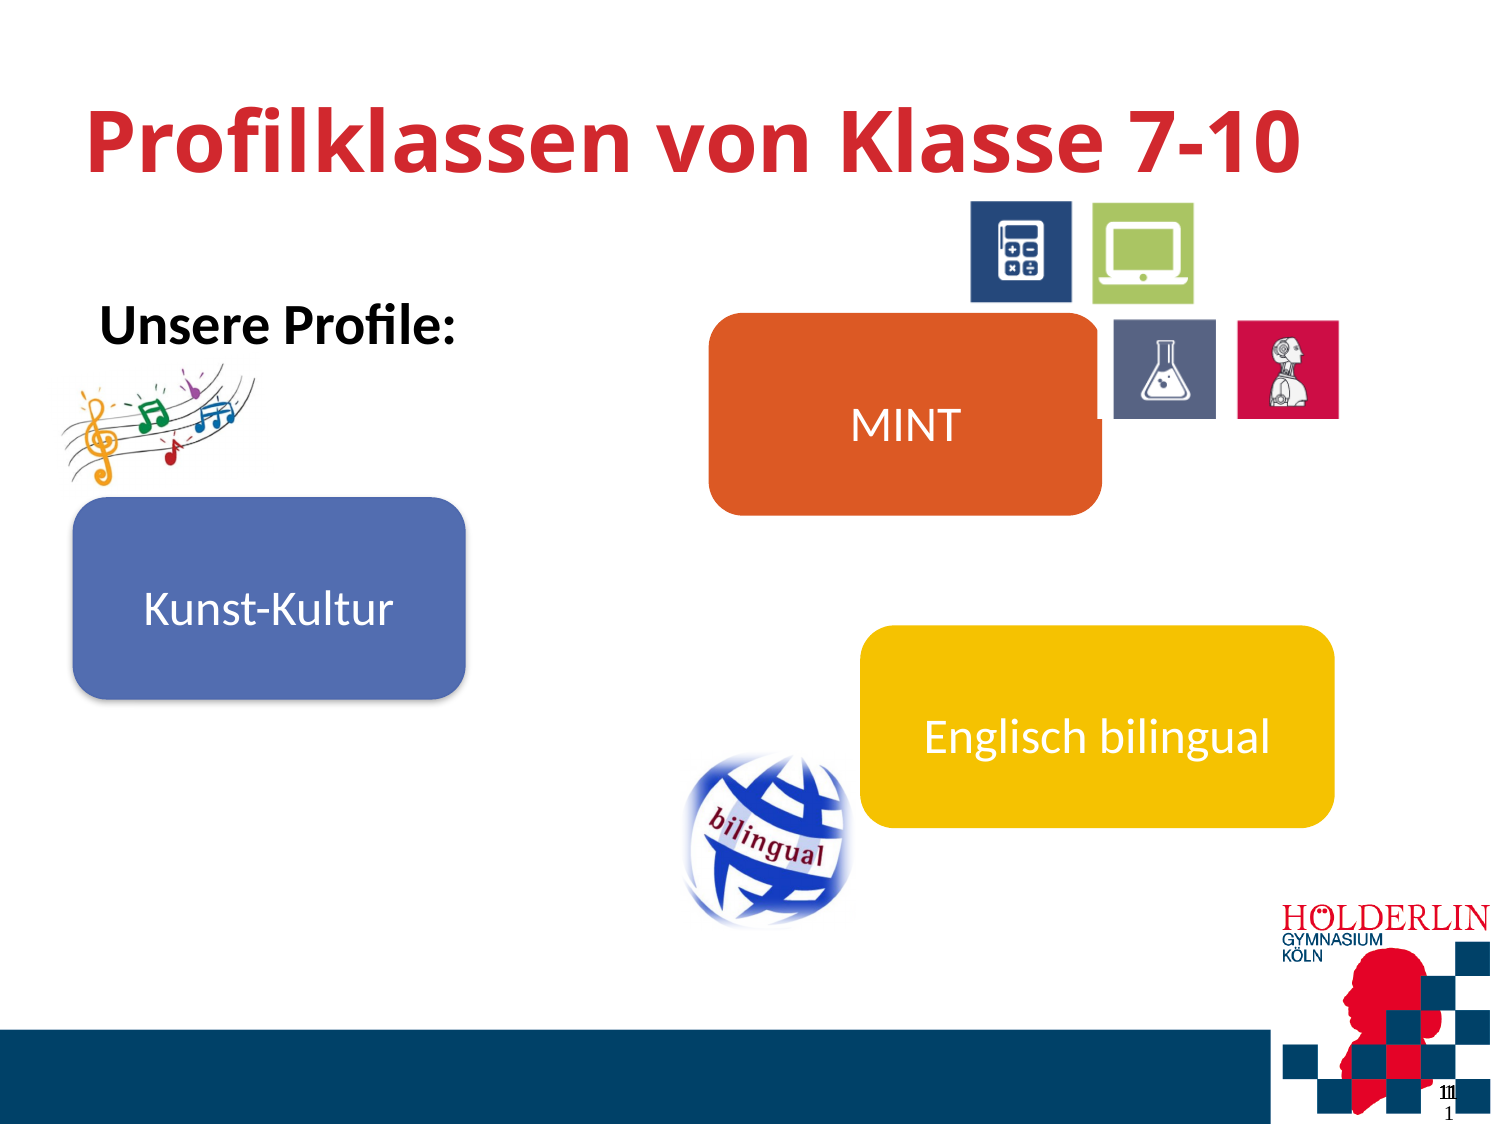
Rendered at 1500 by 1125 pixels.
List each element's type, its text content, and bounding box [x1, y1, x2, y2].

picture [679, 749, 857, 933]
text_box MINT [709, 313, 1102, 515]
picture [939, 194, 1359, 420]
picture [0, 0, 1500, 1125]
text_box Kunst-Kultur [72, 497, 466, 700]
list Unsere Profile: [74, 199, 136, 363]
text_box [136, 196, 1442, 1035]
text_box Englisch bilingual [861, 626, 1334, 828]
text_box 11 [1428, 1071, 1469, 1112]
title Profilklassen von Klasse 7-10 [74, 0, 1426, 199]
